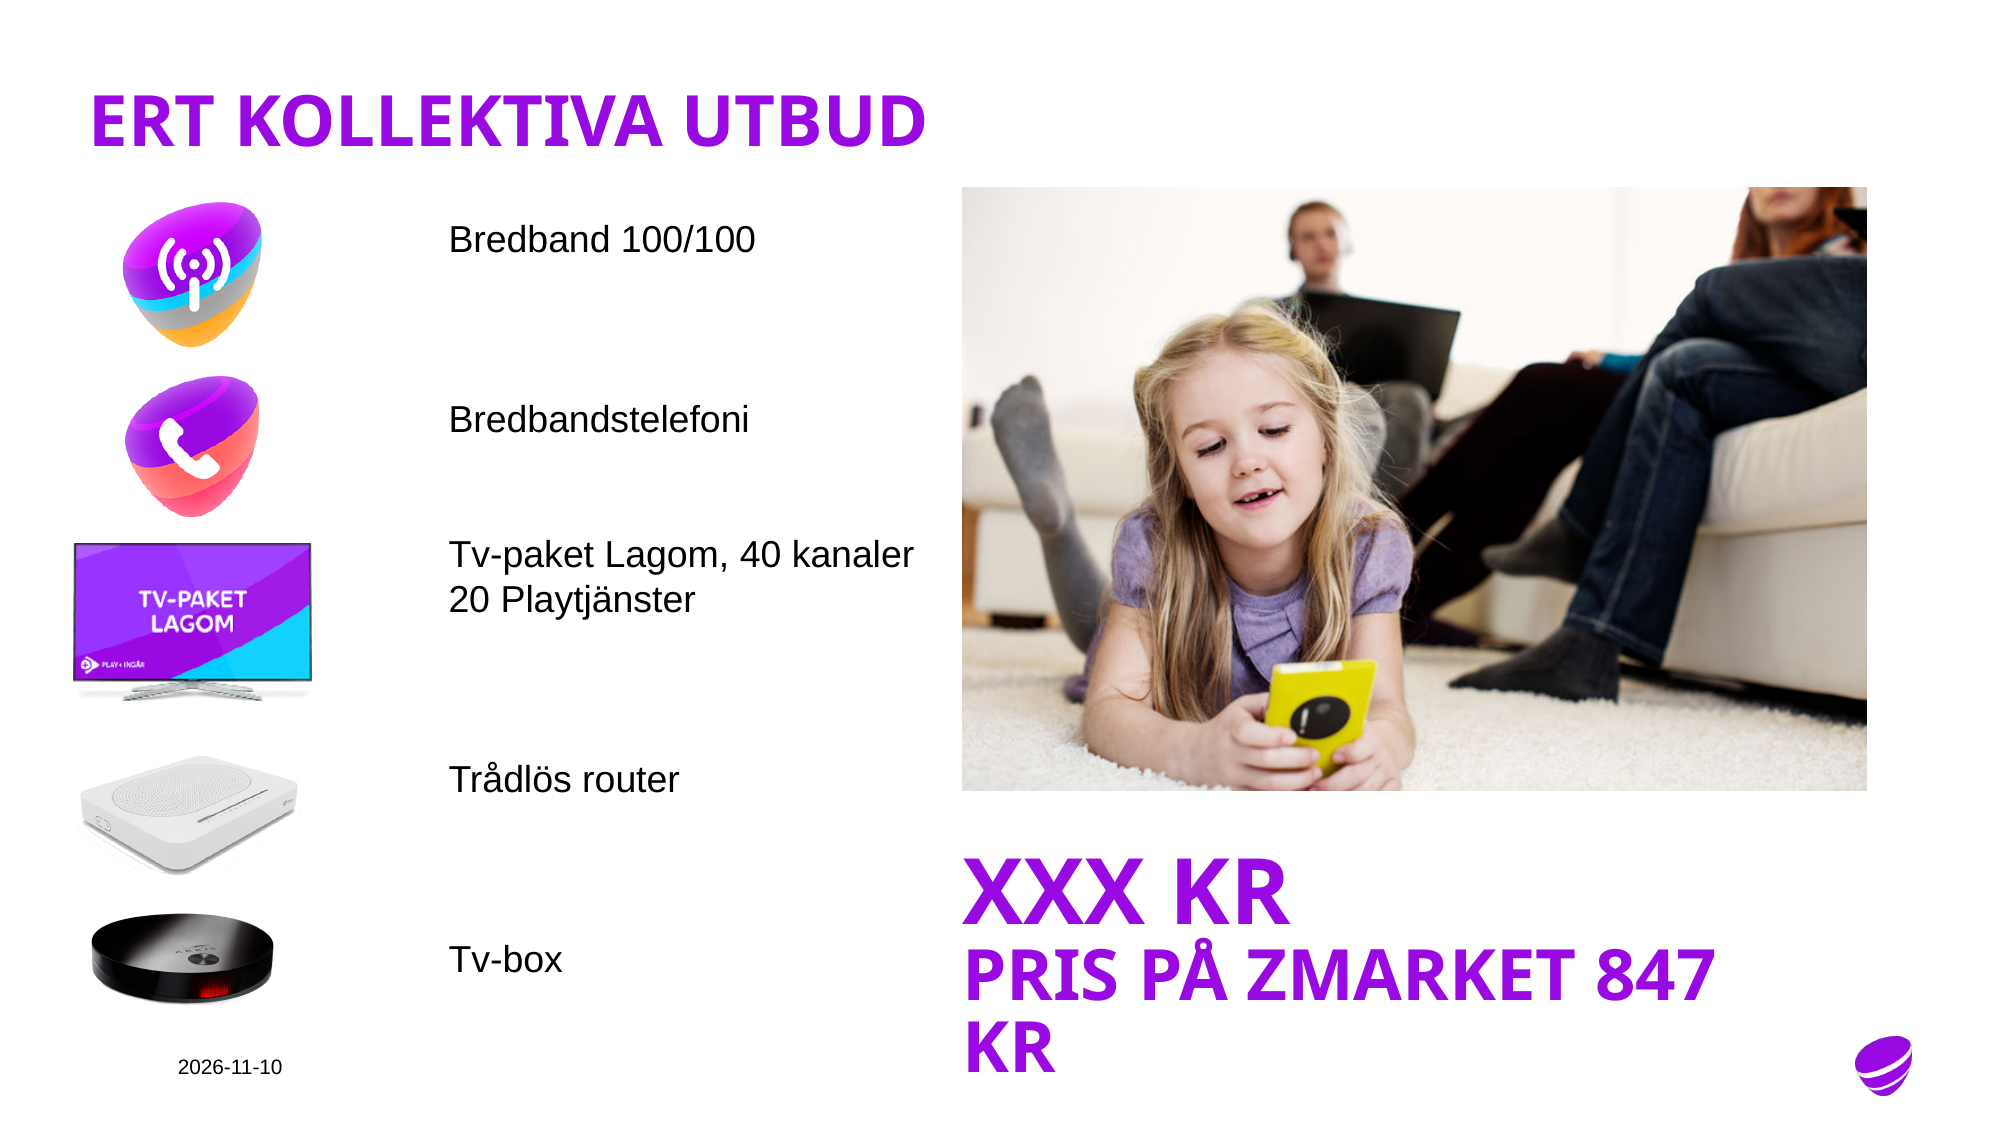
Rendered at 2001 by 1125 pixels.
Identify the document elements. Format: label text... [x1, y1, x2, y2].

picture [1855, 1036, 1912, 1096]
title Ert kollektiva utbud [88, 88, 1912, 266]
picture [962, 187, 1867, 791]
picture [71, 540, 314, 701]
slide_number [256, 1053, 314, 1079]
picture [72, 742, 303, 1079]
text_box xxx kr Pris på Zmarket 847 kr [962, 849, 1819, 1027]
picture [125, 376, 259, 517]
text_box Bredband 100/100 Bredbandstelefoni Tv-paket Lagom, 40 kanaler 20 Playtjänster Trådlös router Tv-box [448, 215, 915, 981]
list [104, 187, 280, 362]
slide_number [177, 1066, 249, 1079]
